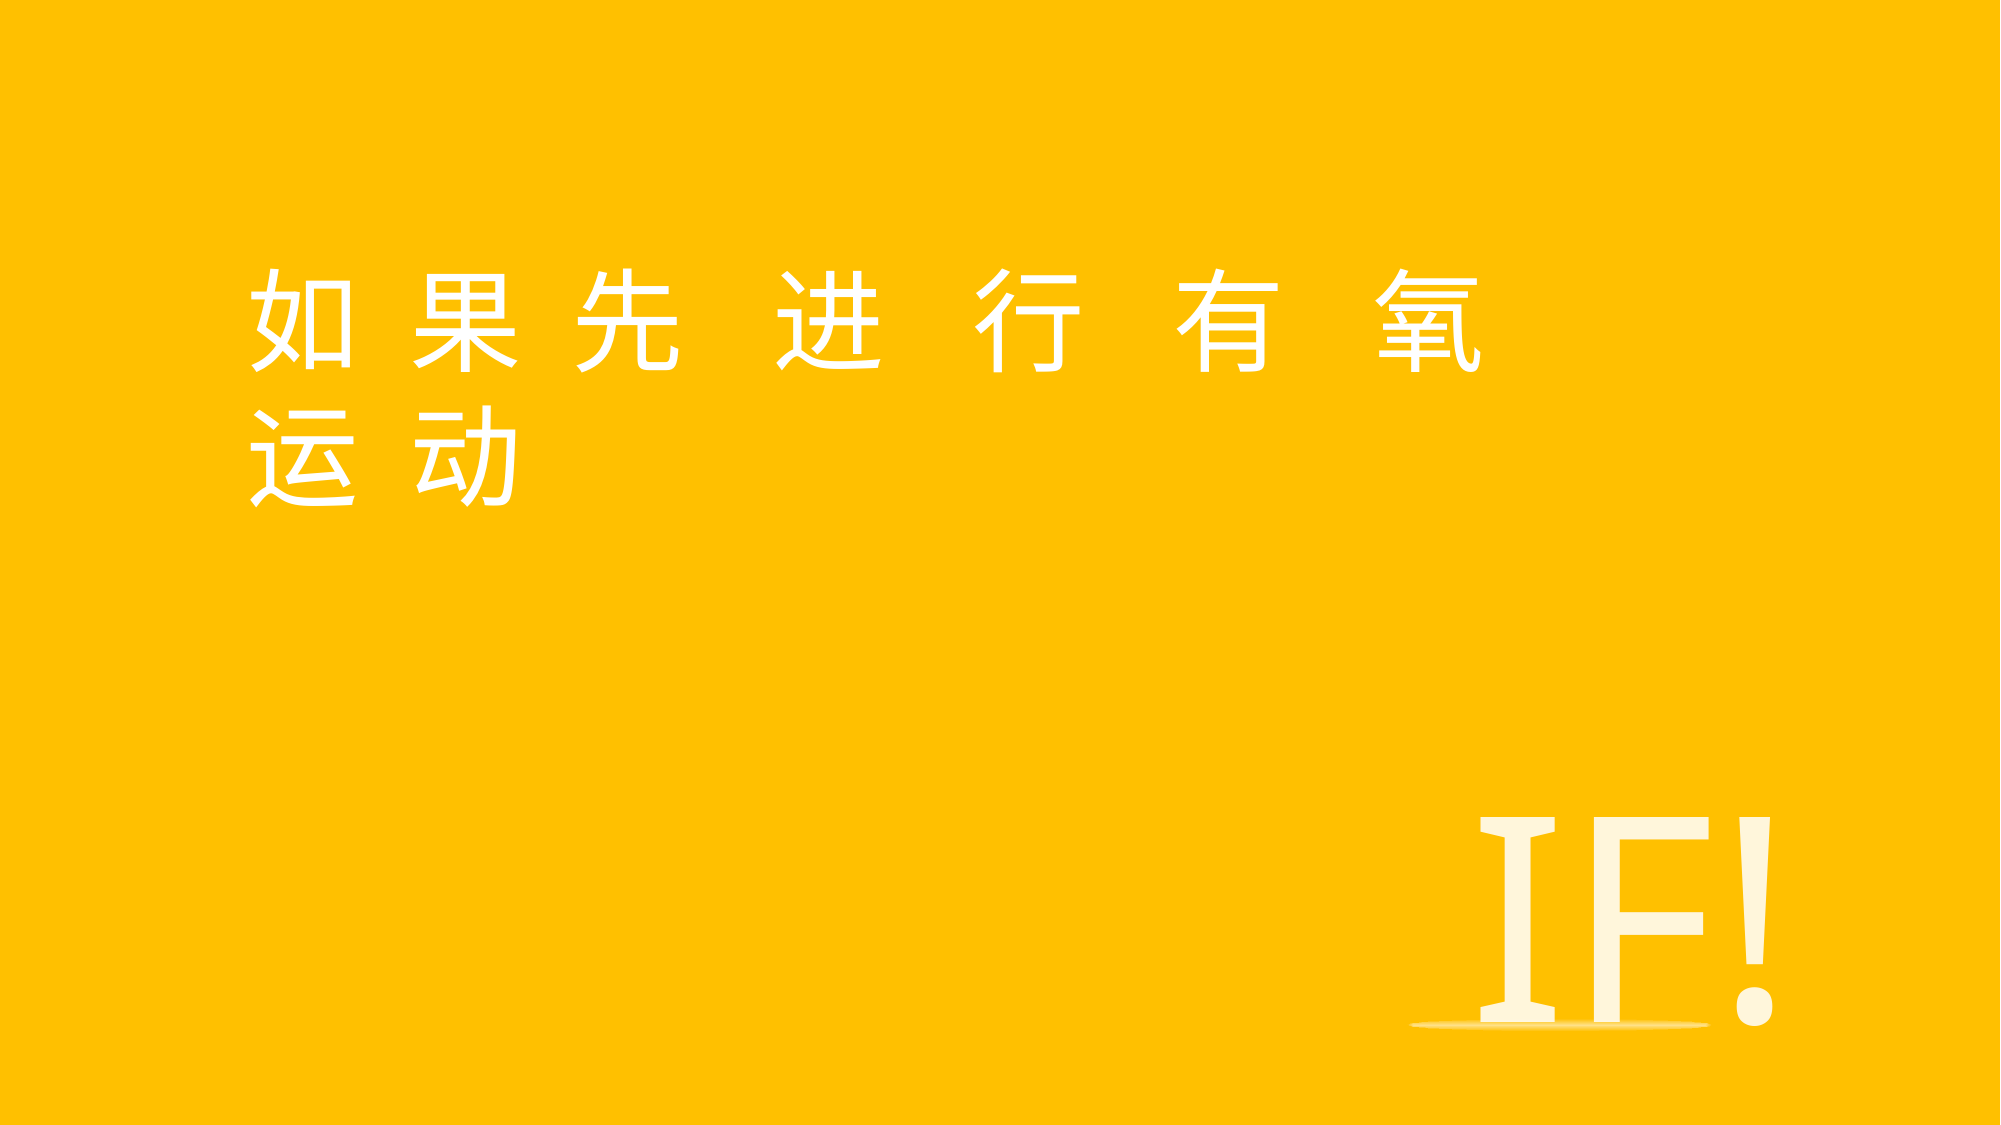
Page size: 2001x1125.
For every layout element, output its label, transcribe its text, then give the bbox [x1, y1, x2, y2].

text_box IF! [1454, 727, 2000, 1088]
text_box [1405, 1017, 1714, 1032]
text_box 如 果 先 进 行 有 氧 运 动 [232, 243, 1676, 529]
